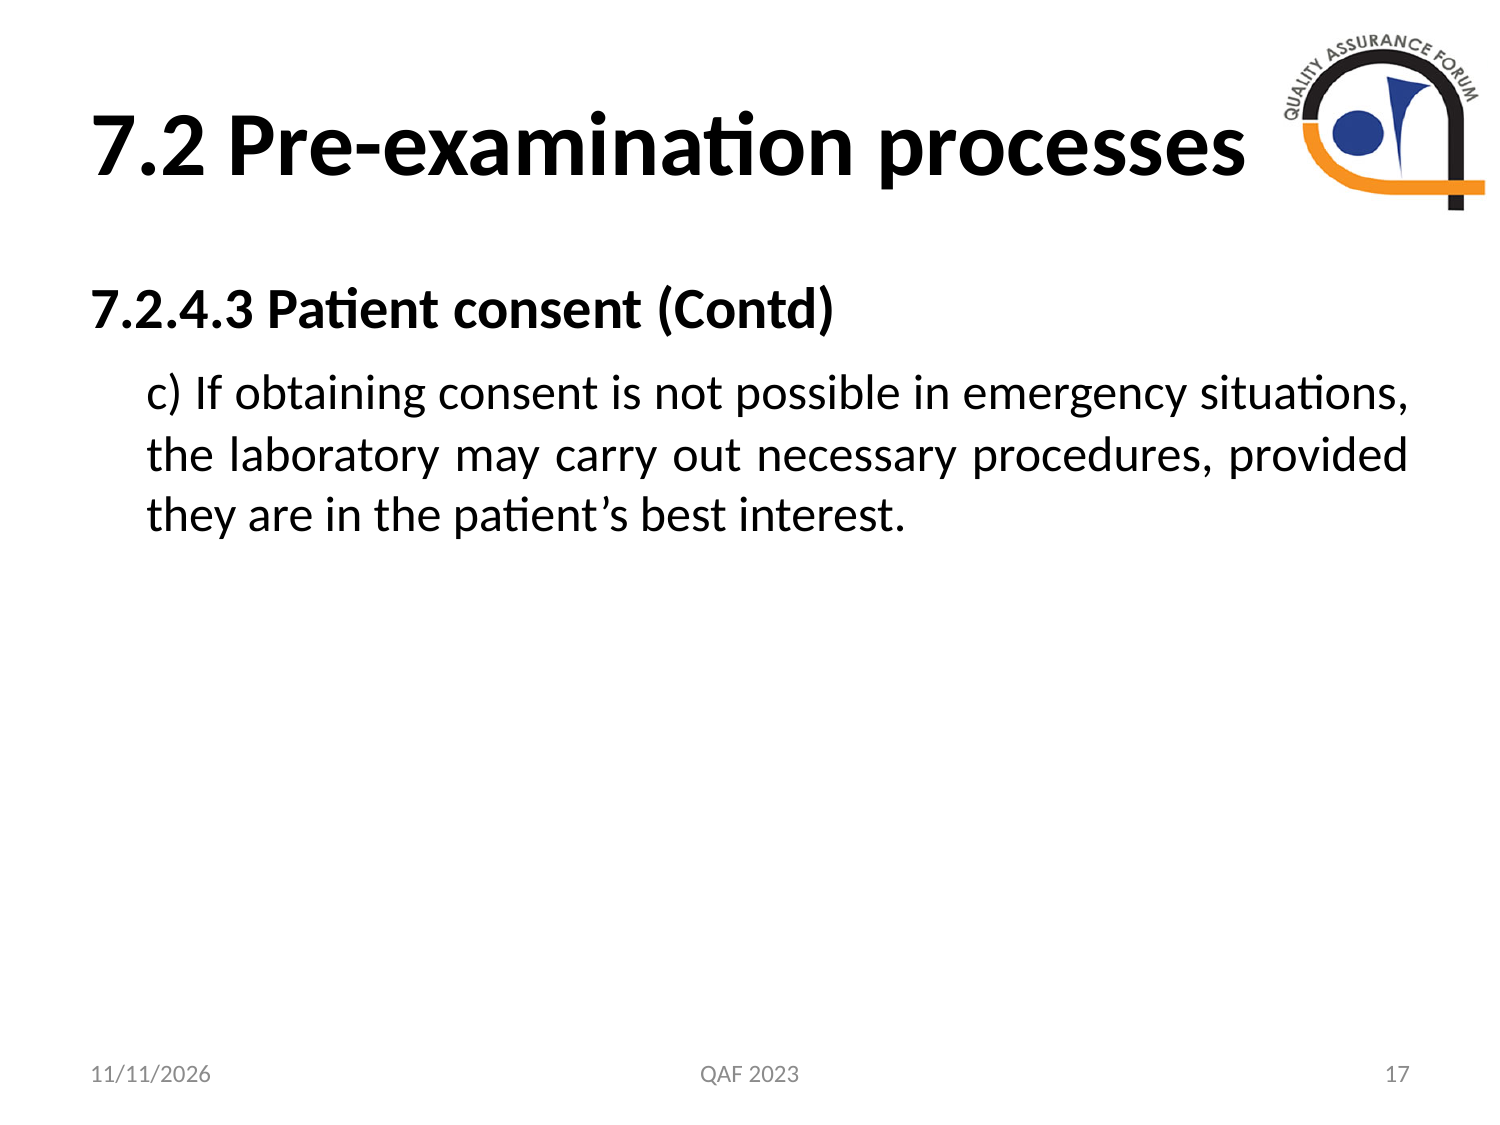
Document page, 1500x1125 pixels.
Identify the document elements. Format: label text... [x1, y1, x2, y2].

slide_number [75, 1042, 425, 1103]
footer QAF 2023 [512, 1042, 988, 1103]
list 7.2.4.3 Patient consent (Contd) c) If obtaining consent is not possible in emergency situations, the laboratory may carry out necessary procedures, provided they are in the patient’s best interest. [75, 262, 1425, 1005]
picture [1282, 12, 1488, 226]
slide_number 17 [1074, 1042, 1425, 1103]
title 7.2 Pre-examination processes [75, 45, 1282, 233]
